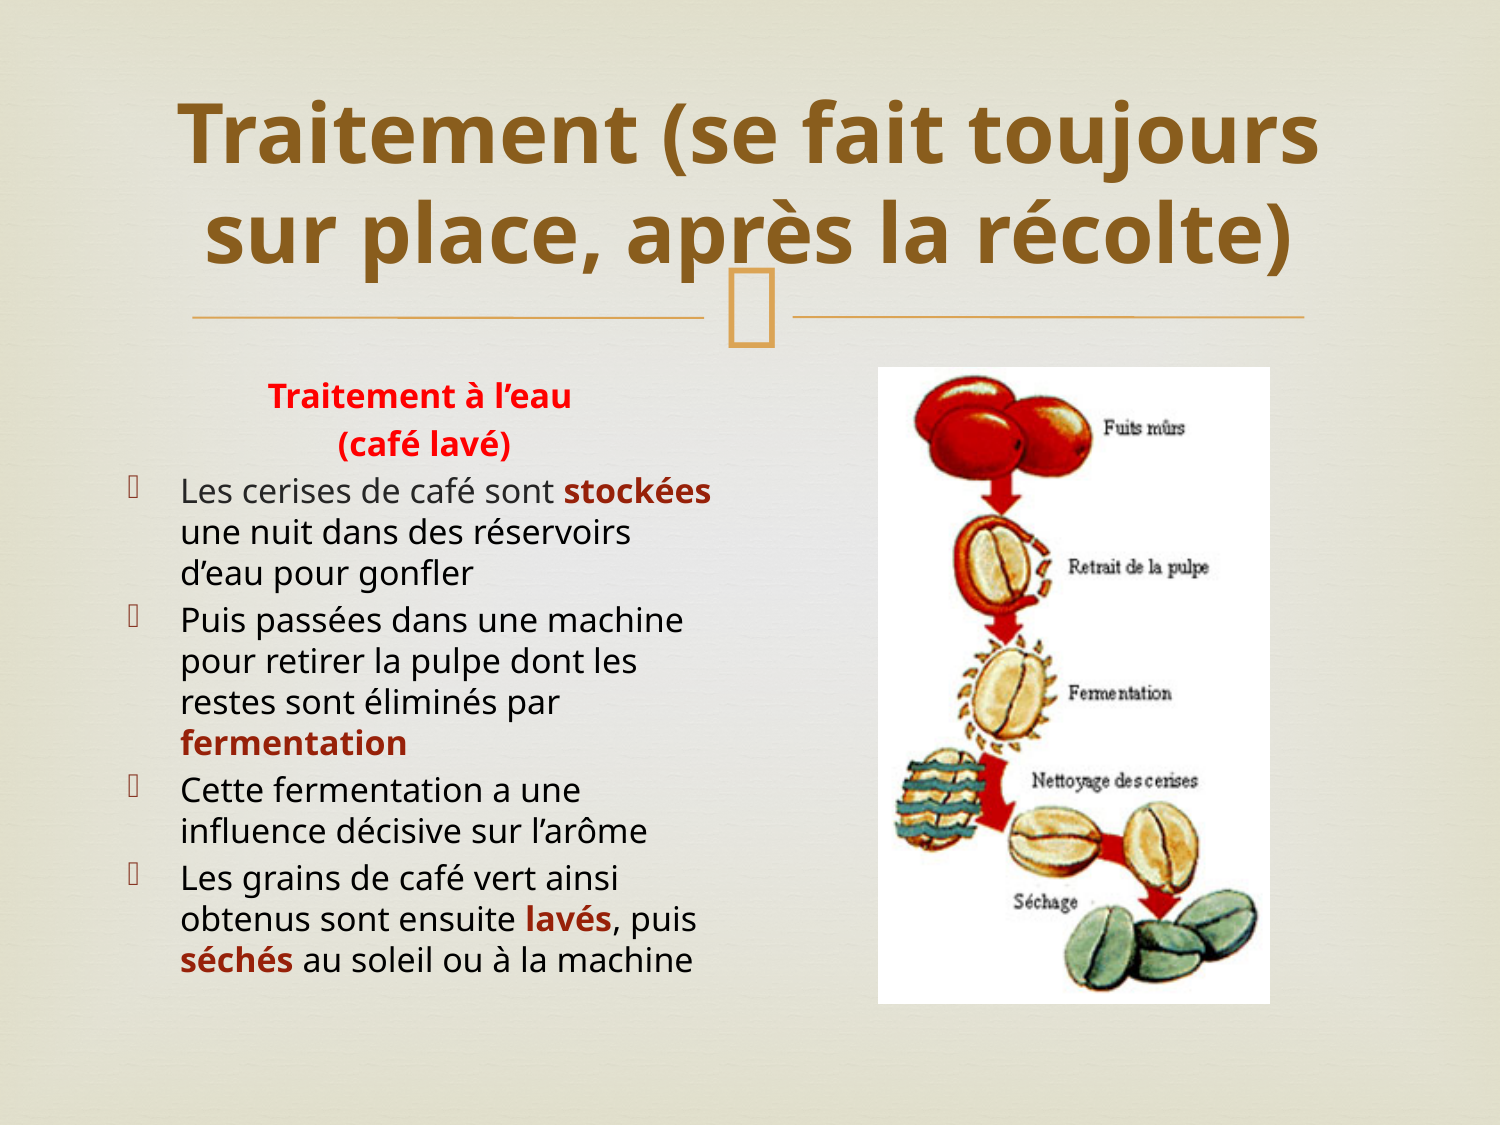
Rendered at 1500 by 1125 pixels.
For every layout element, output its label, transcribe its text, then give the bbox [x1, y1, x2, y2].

list Traitement à l’eau (café lavé) Les cerises de café sont stockées une nuit dans des réservoirs d’eau pour gonfler Puis passées dans une machine pour retirer la pulpe dont les restes sont éliminés par fermentation Cette fermentation a une influence décisive sur l’arôme Les grains de café vert ainsi obtenus sont ensuite lavés, puis séchés au soleil ou à la machine [112, 367, 737, 1004]
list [761, 366, 1387, 1004]
title Traitement (se fait toujours sur place, après la récolte) [112, 93, 1386, 267]
